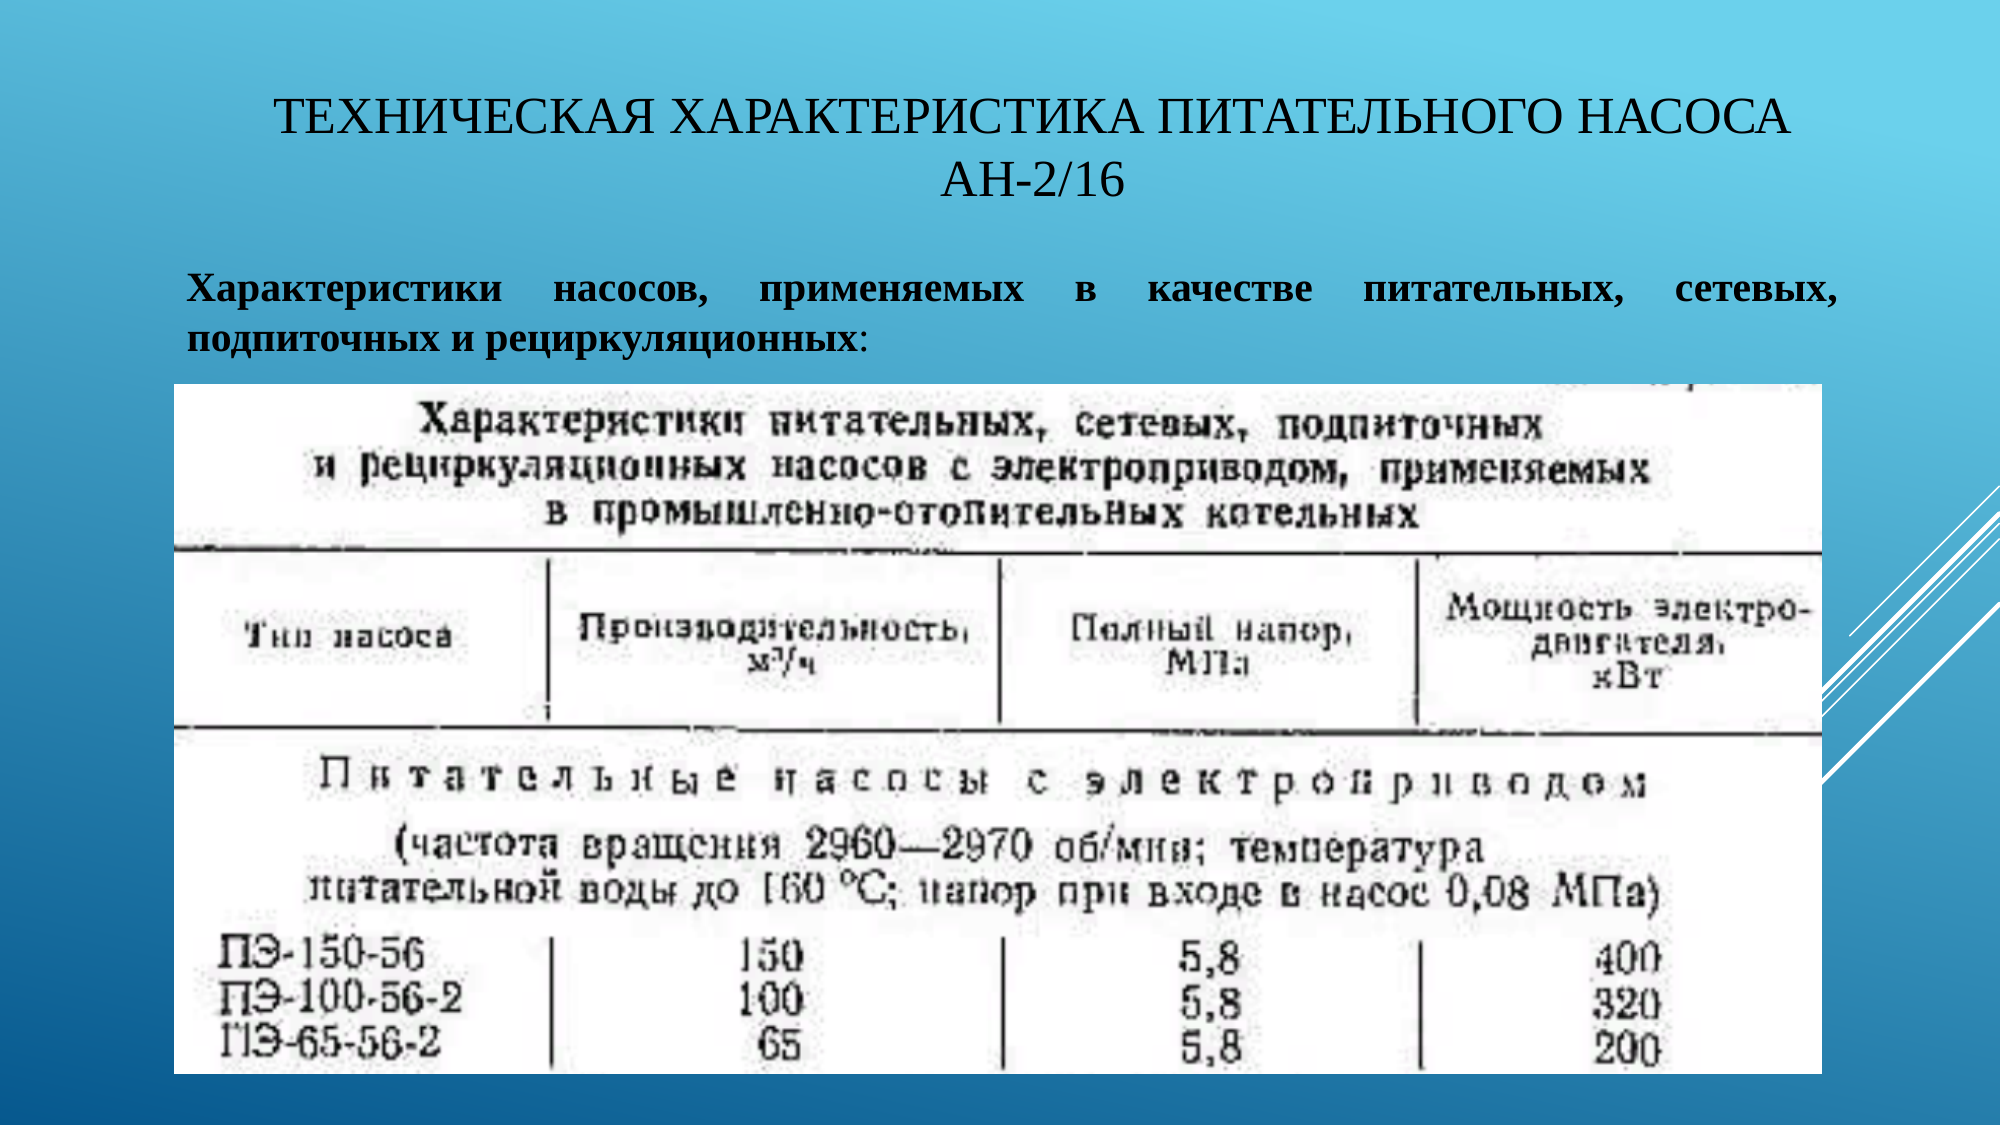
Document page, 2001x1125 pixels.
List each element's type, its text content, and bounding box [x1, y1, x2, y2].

title техническая характеристика Питательного насоса АН-2/16 [242, 53, 1824, 235]
list Характеристики насосов, применяемых в качестве питательных, сетевых, подпиточных и рециркуляционных: [112, 252, 1854, 390]
picture [174, 383, 1823, 1074]
